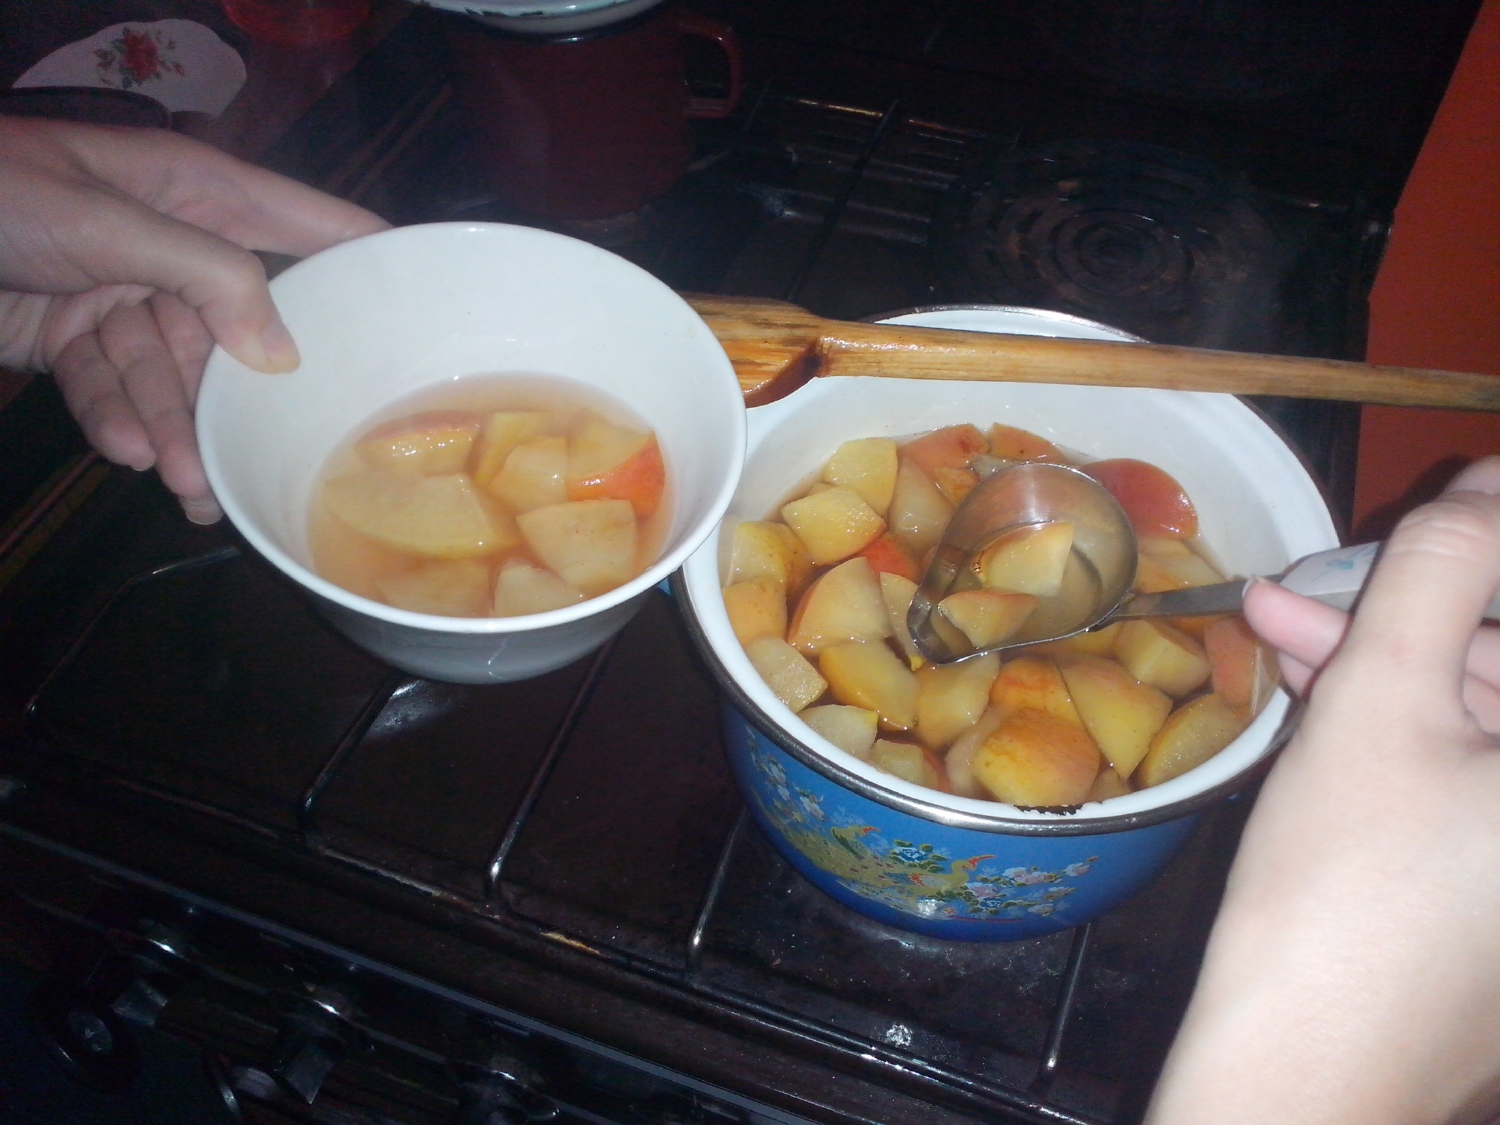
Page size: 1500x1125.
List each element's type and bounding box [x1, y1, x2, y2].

list [0, 0, 1500, 1125]
